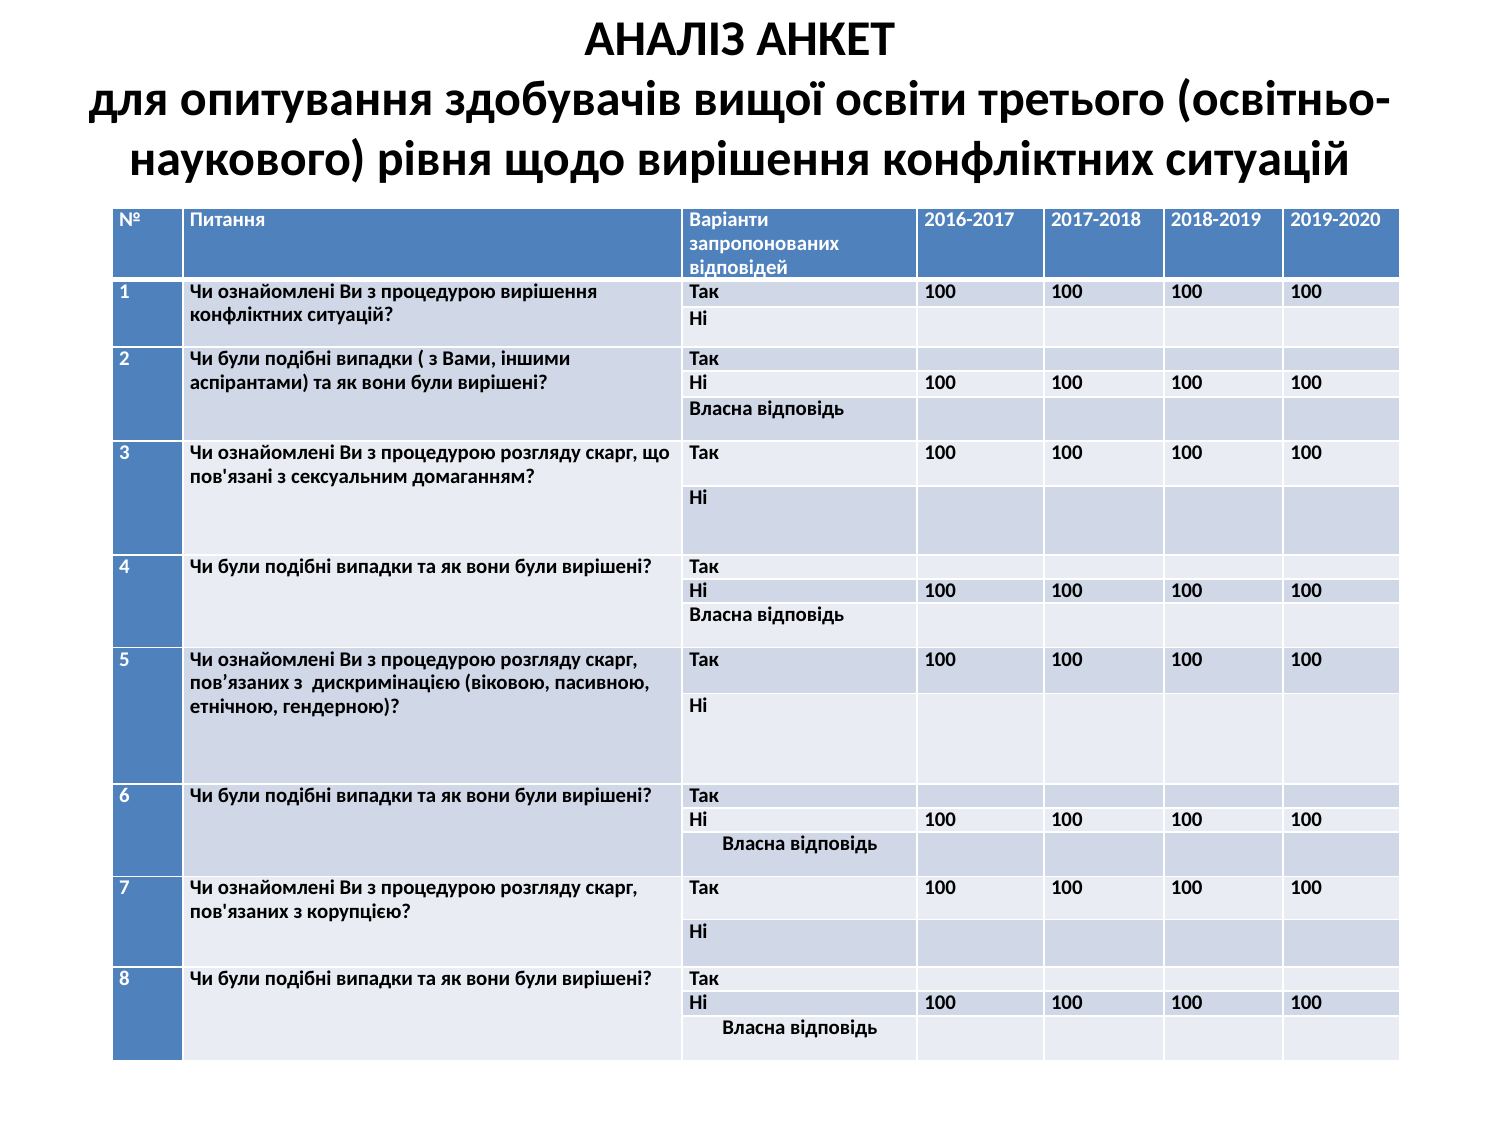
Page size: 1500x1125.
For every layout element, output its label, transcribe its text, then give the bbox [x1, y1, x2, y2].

table_cell Власна відповідь [683, 604, 916, 647]
table_cell [1165, 968, 1282, 990]
table_cell Ні [683, 580, 916, 602]
table_cell [918, 604, 1043, 647]
table_cell [1284, 348, 1399, 370]
table_cell [918, 694, 1043, 783]
table_cell 100 [1165, 809, 1282, 831]
table_cell [1165, 308, 1282, 346]
table_cell 100 [1045, 282, 1163, 306]
table_cell [1165, 487, 1282, 554]
table_cell [1045, 920, 1163, 966]
table_cell 8 [113, 968, 182, 1060]
table_cell [1284, 398, 1399, 440]
table_cell 4 [113, 556, 182, 647]
table_cell Власна відповідь [683, 833, 916, 876]
table_header 2016-2017 [918, 209, 1043, 277]
table_cell [1165, 694, 1282, 783]
table_cell Так [683, 282, 916, 306]
table_cell [918, 348, 1043, 370]
table_cell [1284, 920, 1399, 966]
table_cell 6 [113, 785, 182, 876]
table_cell [918, 398, 1043, 440]
table_cell Так [683, 648, 916, 693]
table_cell 100 [1045, 992, 1163, 1015]
table_header 2019-2020 [1284, 209, 1399, 277]
table_cell 100 [918, 442, 1043, 485]
table_cell Чи ознайомлені Ви з процедурою розгляду скарг, що пов'язані з сексуальним домаганням? [184, 442, 681, 554]
table_cell 100 [1165, 992, 1282, 1015]
table_cell [1165, 785, 1282, 807]
table_cell 100 [1165, 877, 1282, 919]
table_cell Так [683, 442, 916, 485]
table_cell 100 [1165, 372, 1282, 396]
table_cell 100 [918, 580, 1043, 602]
table_cell 100 [1284, 372, 1399, 396]
table_cell 100 [1284, 648, 1399, 693]
table_cell 100 [918, 372, 1043, 396]
table_cell [1045, 785, 1163, 807]
table_cell [1284, 968, 1399, 990]
table_cell 100 [1045, 580, 1163, 602]
table_cell Ні [683, 308, 916, 346]
title АНАЛІЗ АНКЕТ для опитування здобувачів вищої освіти третього (освітньо-наукового) рівня щодо вирішення конфліктних ситуацій [64, 1, 1415, 190]
table_cell [1165, 348, 1282, 370]
table_header 2018-2019 [1165, 209, 1282, 277]
table_cell 3 [113, 442, 182, 554]
table_cell Чи були подібні випадки та як вони були вирішені? [184, 968, 681, 1060]
table_cell 100 [1045, 877, 1163, 919]
table_cell 100 [1284, 877, 1399, 919]
table_cell Ні [683, 992, 916, 1015]
table_cell Ні [683, 694, 916, 783]
table_cell [1284, 308, 1399, 346]
table_cell [1284, 833, 1399, 876]
table_cell [1284, 487, 1399, 554]
table_cell Ні [683, 920, 916, 966]
table_cell 100 [1284, 992, 1399, 1015]
table_header Питання [184, 209, 681, 277]
table_cell [918, 556, 1043, 578]
table_cell [918, 1017, 1043, 1060]
table_cell Так [683, 877, 916, 919]
table_cell 100 [1045, 442, 1163, 485]
table_cell Чи були подібні випадки та як вони були вирішені? [184, 785, 681, 876]
table_cell 1 [113, 282, 182, 346]
table_cell [1165, 398, 1282, 440]
table_cell [1045, 398, 1163, 440]
table_cell [1165, 604, 1282, 647]
table_cell 100 [1284, 442, 1399, 485]
table_cell [1045, 487, 1163, 554]
table_cell 2 [113, 348, 182, 440]
table_cell [918, 308, 1043, 346]
table_header № [113, 209, 182, 277]
table_cell 100 [1045, 809, 1163, 831]
table_cell 7 [113, 877, 182, 966]
table_cell 100 [1045, 372, 1163, 396]
table_cell 100 [918, 809, 1043, 831]
table_cell [1045, 308, 1163, 346]
table_cell [1284, 604, 1399, 647]
table_cell [1165, 920, 1282, 966]
table_cell 100 [1284, 282, 1399, 306]
table_cell 100 [918, 877, 1043, 919]
table_cell [1045, 348, 1163, 370]
table_cell [1284, 785, 1399, 807]
table_cell Власна відповідь [683, 1017, 916, 1060]
table_cell Ні [683, 809, 916, 831]
table_cell [918, 833, 1043, 876]
table_header 2017-2018 [1045, 209, 1163, 277]
table_cell [1284, 694, 1399, 783]
table_cell Чи були подібні випадки ( з Вами, іншими аспірантами) та як вони були вирішені? [184, 348, 681, 440]
table_cell 100 [918, 992, 1043, 1015]
table_cell Так [683, 785, 916, 807]
table_cell 100 [1284, 580, 1399, 602]
table_cell [1045, 833, 1163, 876]
table_cell 100 [918, 282, 1043, 306]
table_cell [1284, 1017, 1399, 1060]
table_cell Чи ознайомлені Ви з процедурою розгляду скарг, пов’язаних з дискримінацією (віковою, пасивною, етнічною, гендерною)? [184, 648, 681, 783]
table_cell Ні [683, 372, 916, 396]
table_cell [918, 487, 1043, 554]
table_cell [1045, 604, 1163, 647]
table_cell [1284, 556, 1399, 578]
table_cell [918, 968, 1043, 990]
table_cell [1165, 833, 1282, 876]
table_header Варіанти запропонованих відповідей [683, 209, 916, 277]
table_cell [1165, 556, 1282, 578]
table_cell 5 [113, 648, 182, 783]
table_cell 100 [1165, 282, 1282, 306]
table_cell Чи ознайомлені Ви з процедурою розгляду скарг, пов'язаних з корупцією? [184, 877, 681, 966]
table_cell Чи ознайомлені Ви з процедурою вирішення конфліктних ситуацій? [184, 282, 681, 346]
table_cell 100 [1165, 580, 1282, 602]
table_cell 100 [1284, 809, 1399, 831]
table_cell Так [683, 968, 916, 990]
table_cell 100 [1165, 648, 1282, 693]
table_cell Так [683, 348, 916, 370]
table_cell [1045, 1017, 1163, 1060]
table_cell 100 [918, 648, 1043, 693]
table_cell 100 [1045, 648, 1163, 693]
table_cell Власна відповідь [683, 398, 916, 440]
table_cell [1045, 556, 1163, 578]
table_cell 100 [1165, 442, 1282, 485]
table_cell [1165, 1017, 1282, 1060]
table_cell Так [683, 556, 916, 578]
table_cell Чи були подібні випадки та як вони були вирішені? [184, 556, 681, 647]
table_cell [1045, 968, 1163, 990]
table_cell [918, 920, 1043, 966]
table_cell [918, 785, 1043, 807]
table_cell Ні [683, 487, 916, 554]
table_cell [1045, 694, 1163, 783]
